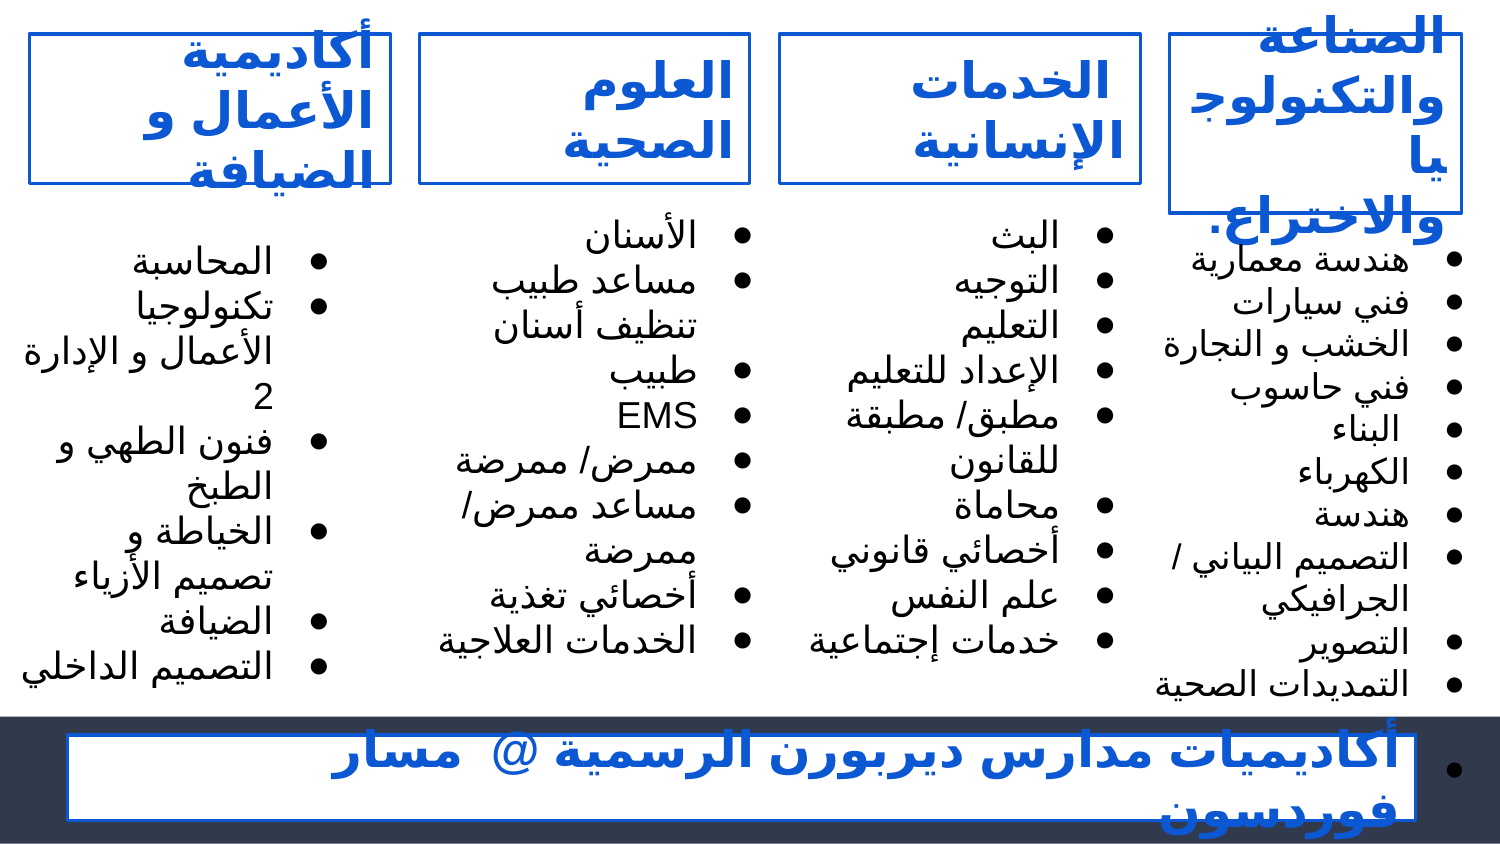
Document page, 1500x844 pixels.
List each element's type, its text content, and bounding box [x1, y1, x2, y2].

text_box البث التوجيه التعليم الإعداد للتعليم مطبق/ مطبقة للقانون محاماة أخصائي قانوني علم النفس خدمات إجتماعية [751, 196, 1151, 680]
text_box أكاديميات مدارس ديربورن الرسمية @ مسار فوردسون [67, 734, 1416, 821]
text_box أكاديمية الأعمال و الضيافة [29, 33, 391, 184]
text_box الأسنان مساعد طبيب تنظيف أسنان طبيب EMS ممرض/ ممرضة مساعد ممرض/ ممرضة أخصائي تغذية الخدمات العلاجية [378, 196, 751, 633]
text_box العلوم الصحية [419, 33, 750, 184]
text_box الخدمات الإنسانية [779, 33, 1141, 184]
text_box المحاسبة تكنولوجيا الأعمال و الإدارة 2 فنون الطهي و الطبخ الخياطة و تصميم الأزياء الضيافة التصميم الداخلي [2, 222, 364, 619]
text_box الصناعة والتكنولوجيا والاختراع. [1169, 34, 1462, 213]
text_box هندسة معمارية فني سيارات الخشب و النجارة فني حاسوب البناء الكهرباء هندسة التصميم البياني / الجرافيكي التصوير التمديدات الصحية اللحام [1125, 221, 1500, 722]
